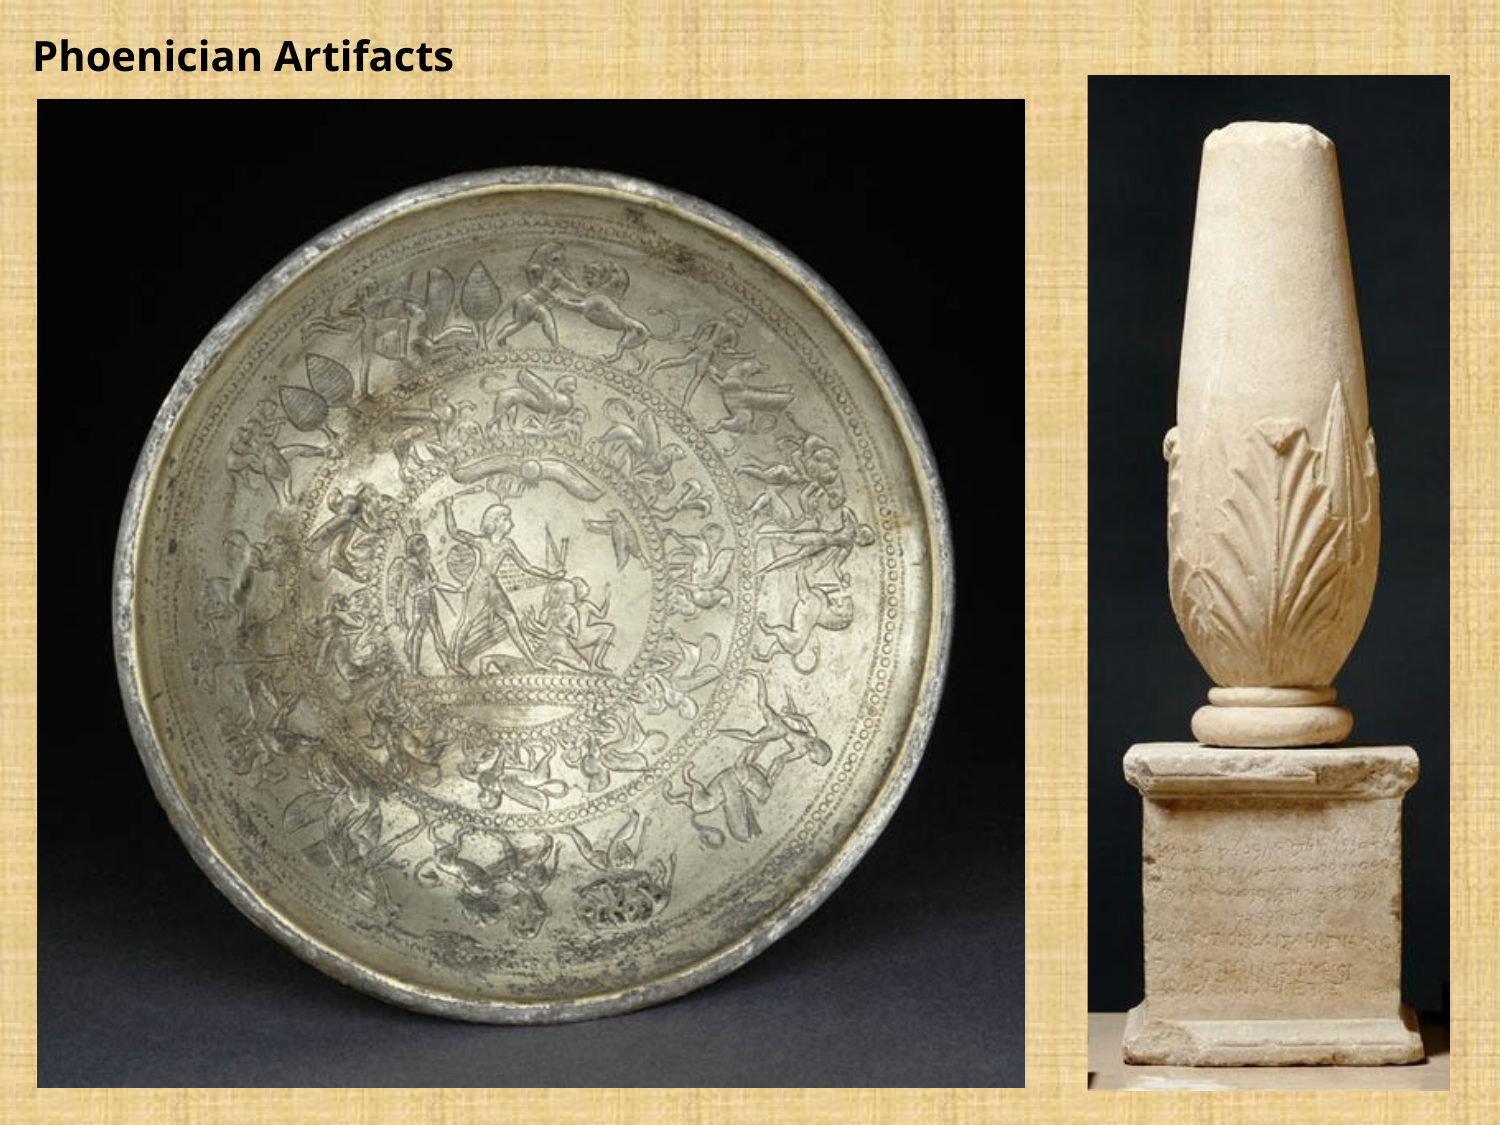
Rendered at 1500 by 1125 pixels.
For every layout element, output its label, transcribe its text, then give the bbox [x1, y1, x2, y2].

picture [0, 0, 1500, 1125]
text_box Phoenician Artifacts [17, 22, 470, 88]
